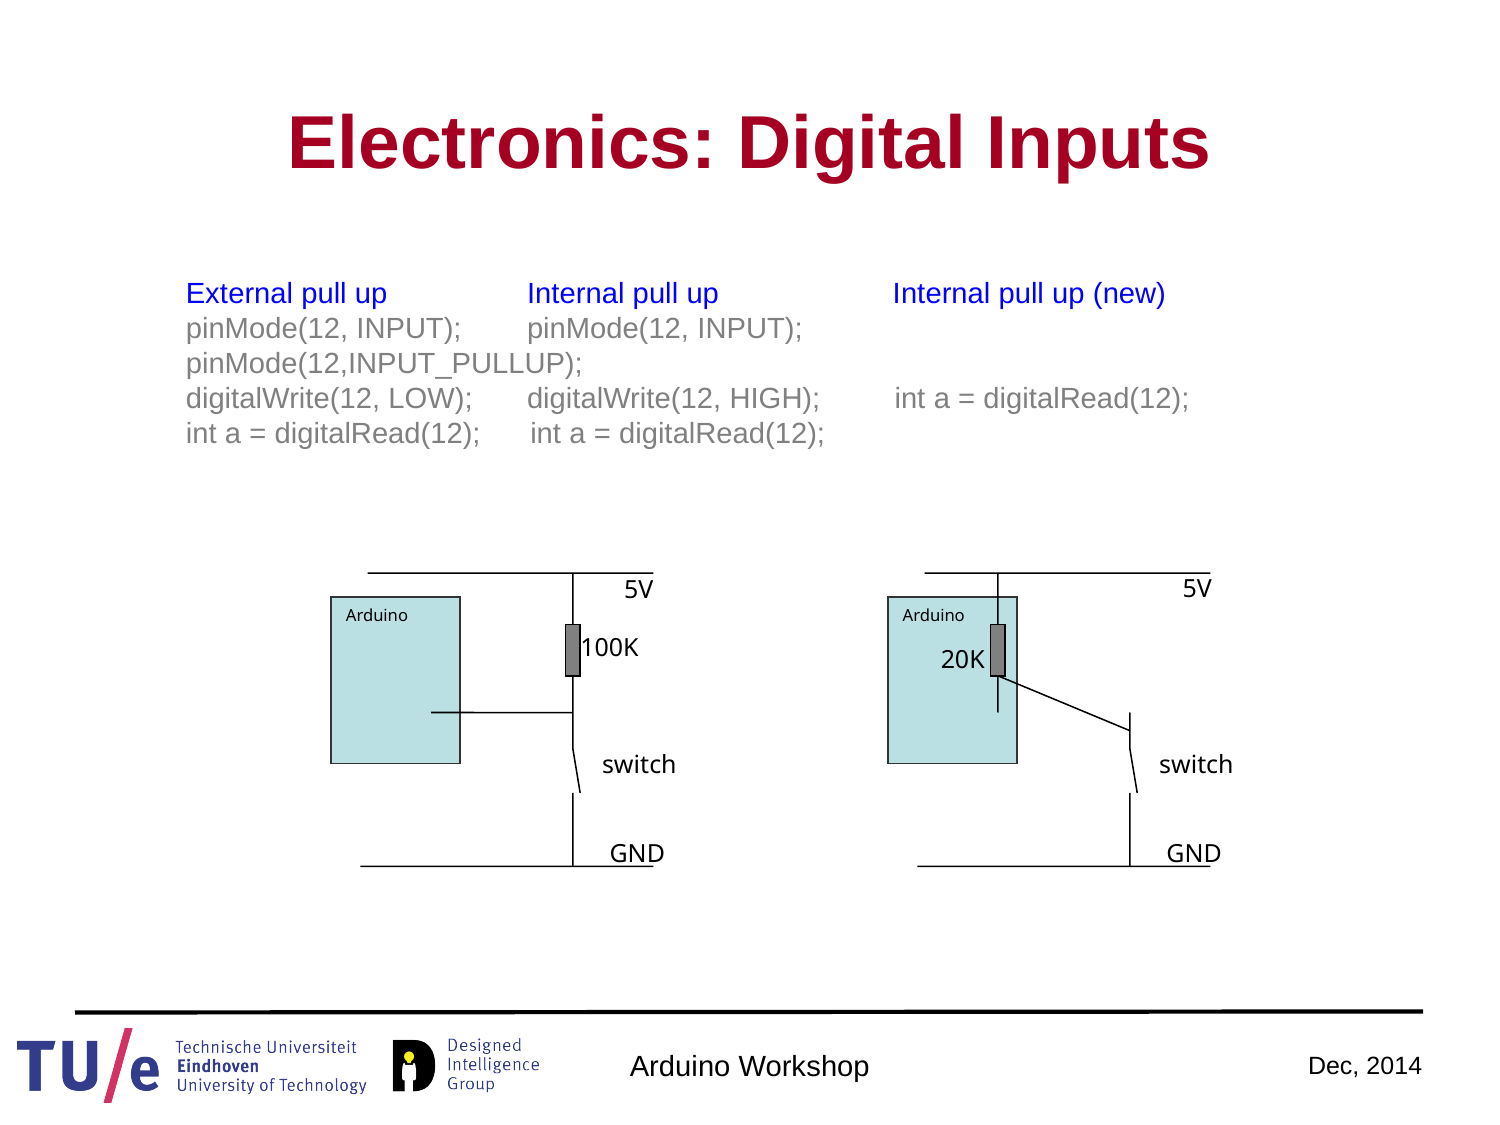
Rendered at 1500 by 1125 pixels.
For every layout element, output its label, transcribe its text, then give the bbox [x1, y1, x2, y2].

text_box [990, 624, 1006, 635]
text_box 100K [565, 624, 671, 669]
title Electronics: Digital Inputs [74, 44, 1426, 233]
text_box External pull up Internal pull up Internal pull up (new) pinMode(12, INPUT); pinMode(12, INPUT); pinMode(12,INPUT_PULLUP); digitalWrite(12, LOW); digitalWrite(12, HIGH); int a = digitalRead(12); int a = digitalRead(12); int a = digitalRead(12); [171, 267, 1306, 923]
text_box [565, 669, 581, 676]
text_box 20K [925, 635, 1014, 680]
text_box Arduino [888, 597, 1017, 764]
footer Arduino Workshop [512, 1025, 988, 1105]
text_box switch [587, 741, 694, 808]
text_box switch [1144, 741, 1251, 808]
picture [17, 1028, 512, 1103]
text_box Arduino [331, 597, 460, 764]
text_box GND [1151, 829, 1267, 881]
text_box 5V [609, 565, 698, 610]
text_box GND [594, 829, 710, 881]
text_box 5V [1167, 565, 1257, 610]
